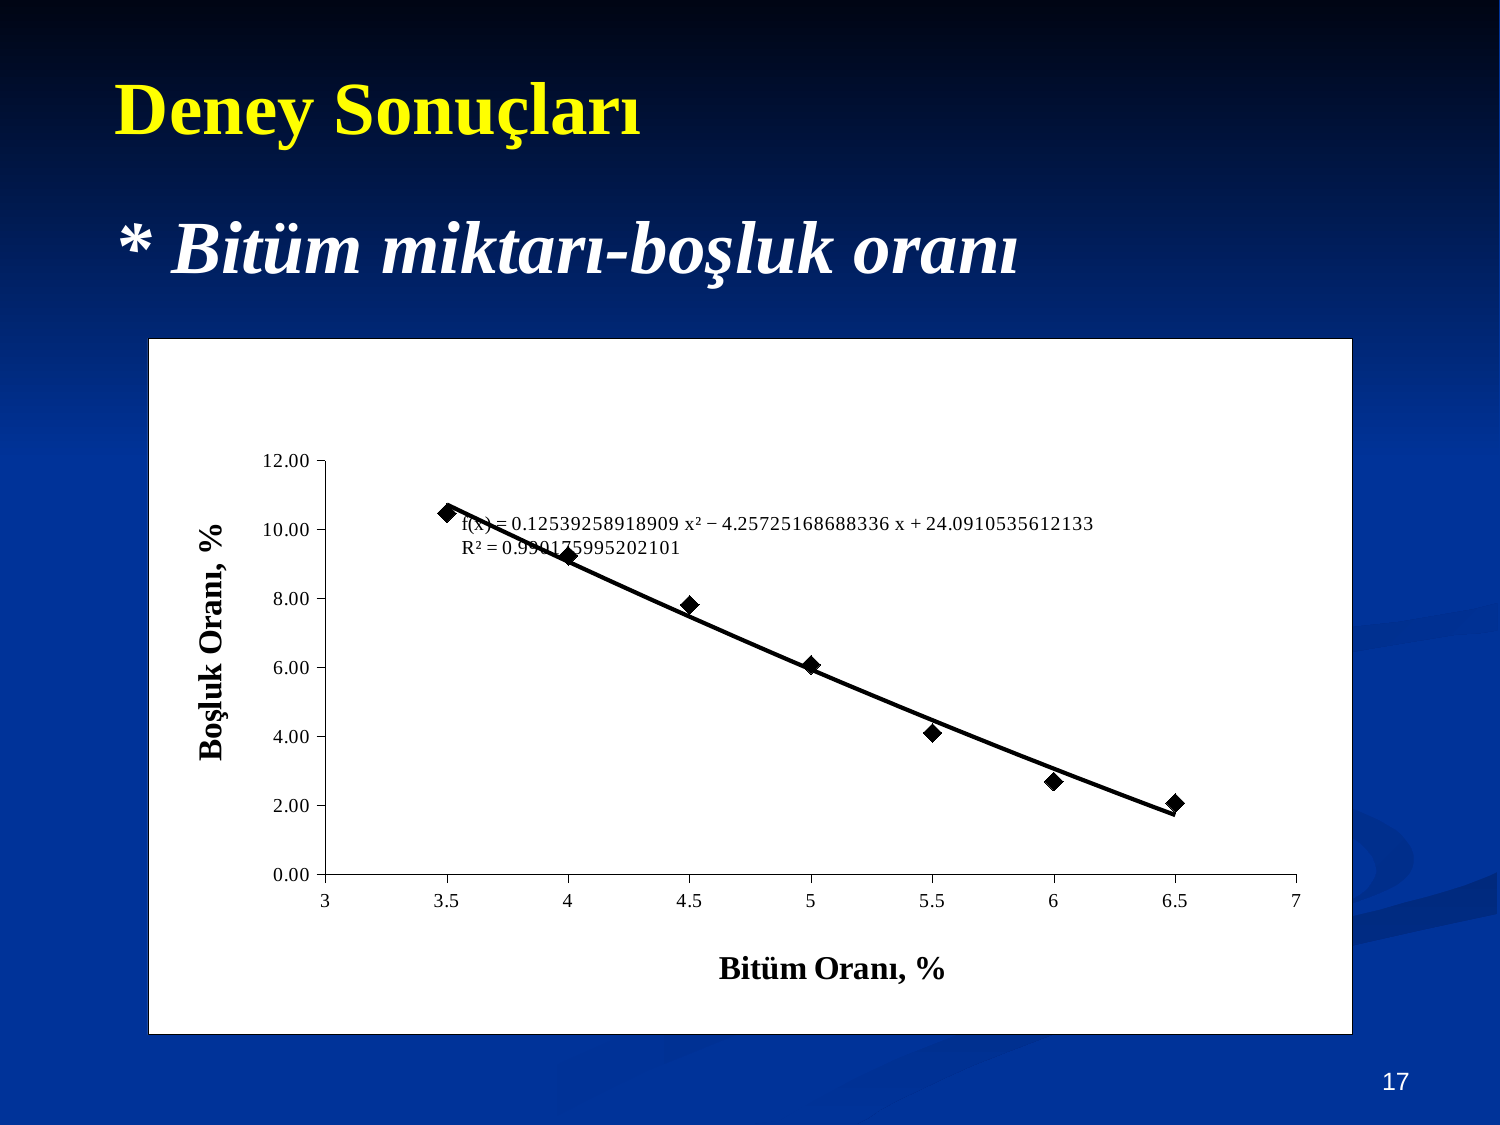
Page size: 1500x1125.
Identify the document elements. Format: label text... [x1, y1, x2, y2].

slide_number 17 [1074, 1024, 1426, 1104]
chart [147, 337, 1353, 1036]
text_box Deney Sonuçları [100, 42, 1058, 166]
text_box * Bitüm miktarı-boşluk oranı [100, 172, 1099, 315]
